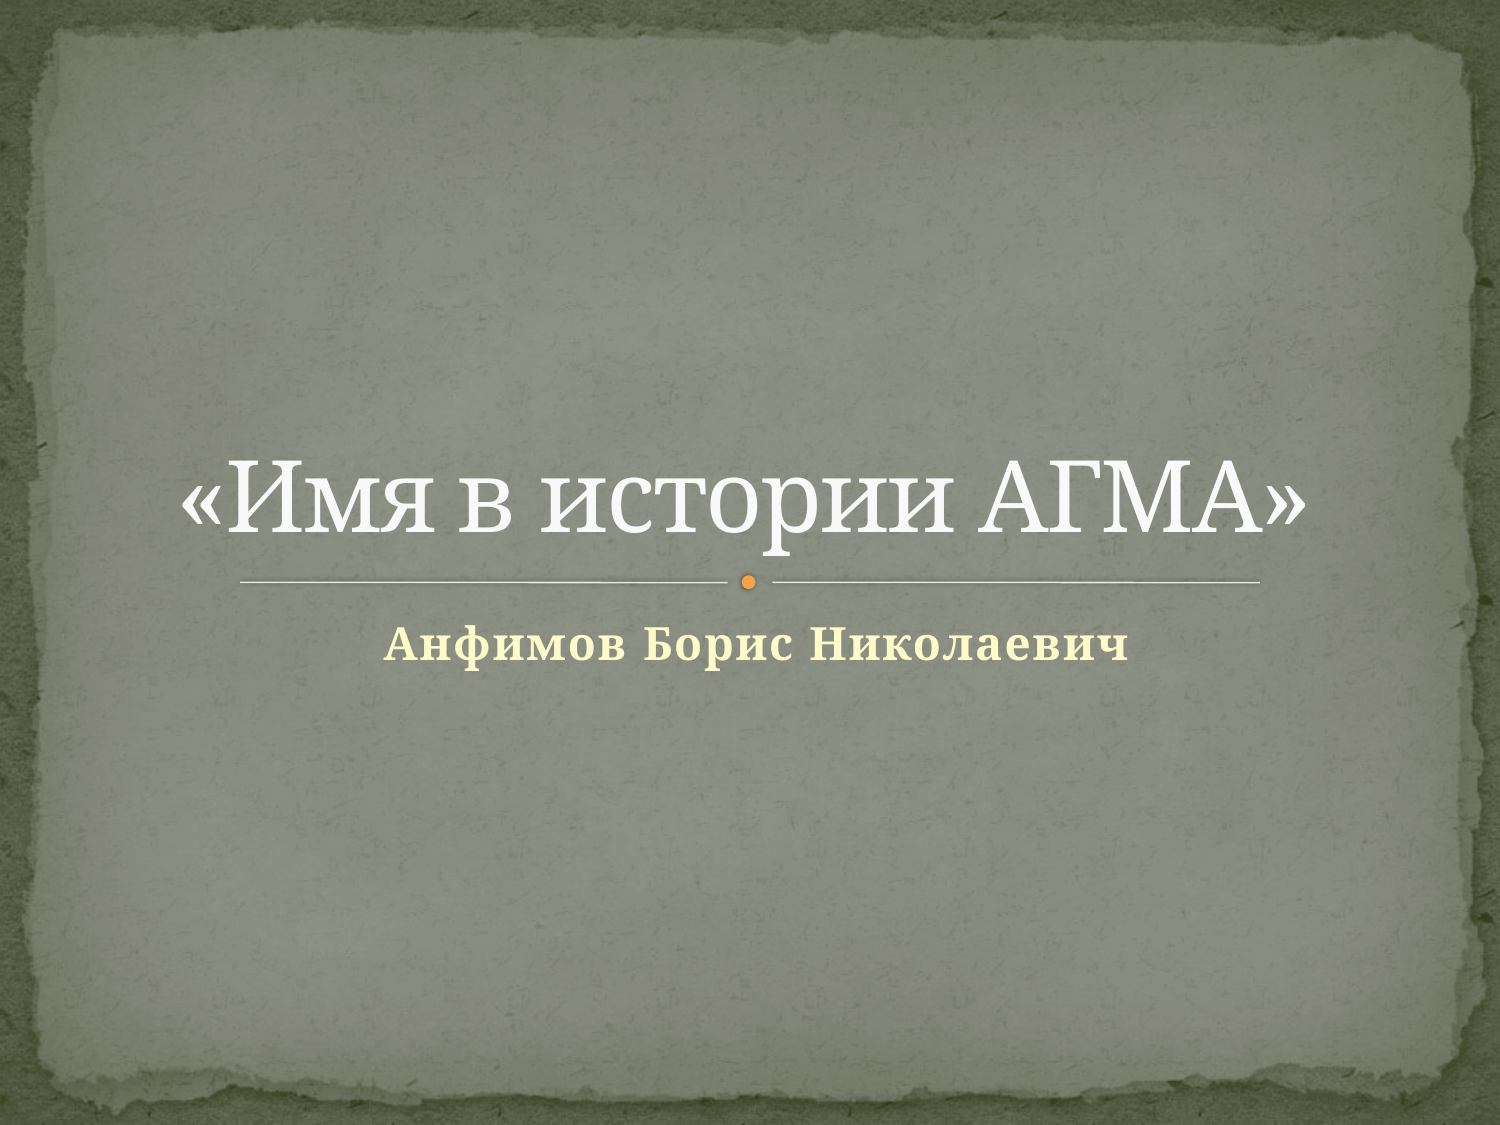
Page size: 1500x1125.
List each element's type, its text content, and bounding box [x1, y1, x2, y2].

title «Имя в истории АГМА» [74, 235, 1438, 561]
subtitle Анфимов Борис Николаевич [75, 606, 1438, 795]
